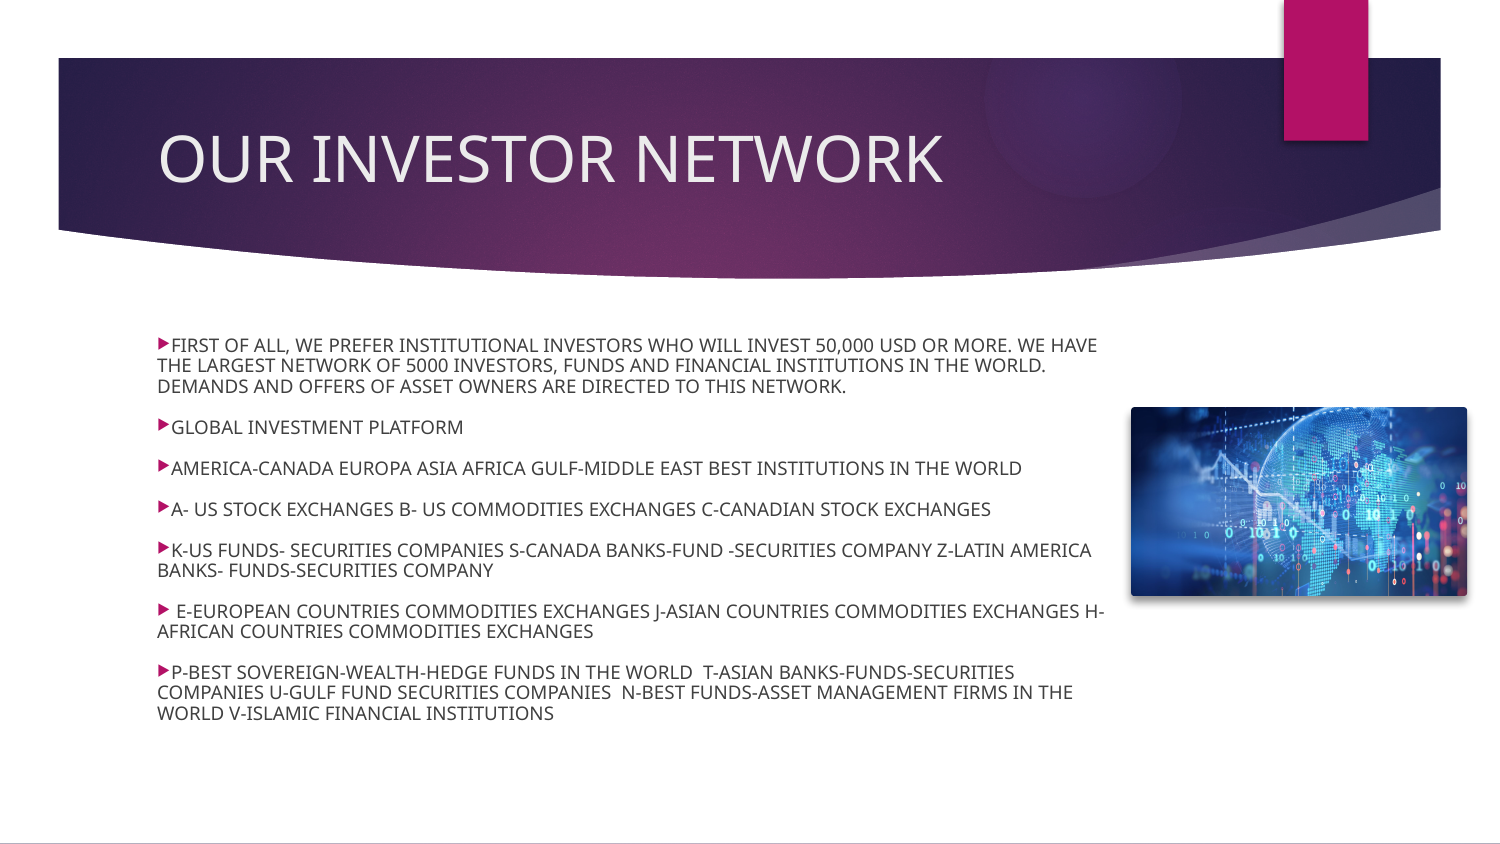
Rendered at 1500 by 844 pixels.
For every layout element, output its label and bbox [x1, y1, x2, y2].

picture [1130, 406, 1468, 597]
text_box [0, 0, 1500, 844]
